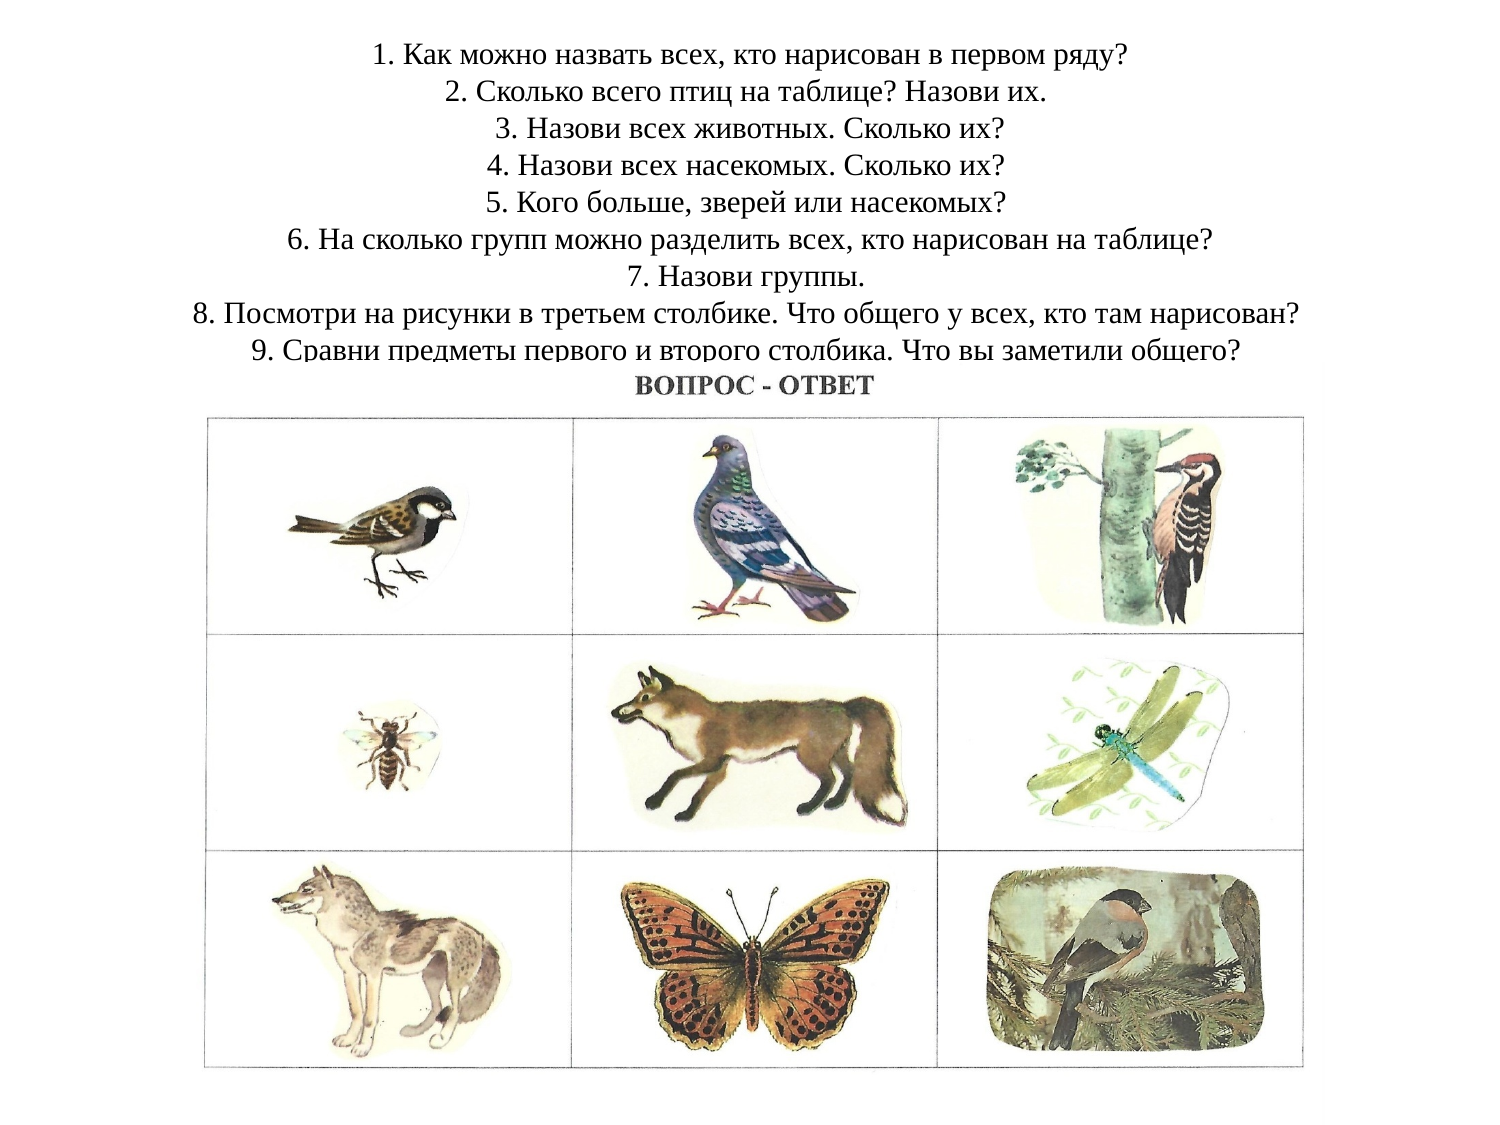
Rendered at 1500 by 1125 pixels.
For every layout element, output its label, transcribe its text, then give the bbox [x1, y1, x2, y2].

title 1. Как можно назвать всех, кто нарисован в первом ряду? 2. Сколько всего птиц на таблице? Назови их. 3. Назови всех животных. Сколько их? 4. Назови всех насекомых. Сколько их? 5. Кого больше, зверей или насекомых? 6. На сколько групп можно разделить всех, кто нарисован на таблице? 7. Назови группы. 8. Посмотри на рисунки в третьем столбике. Что общего у всех, кто там нарисован? 9. Сравни предметы первого и второго столбика. Что вы заметили общего? [75, 24, 1425, 413]
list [174, 362, 1326, 1125]
